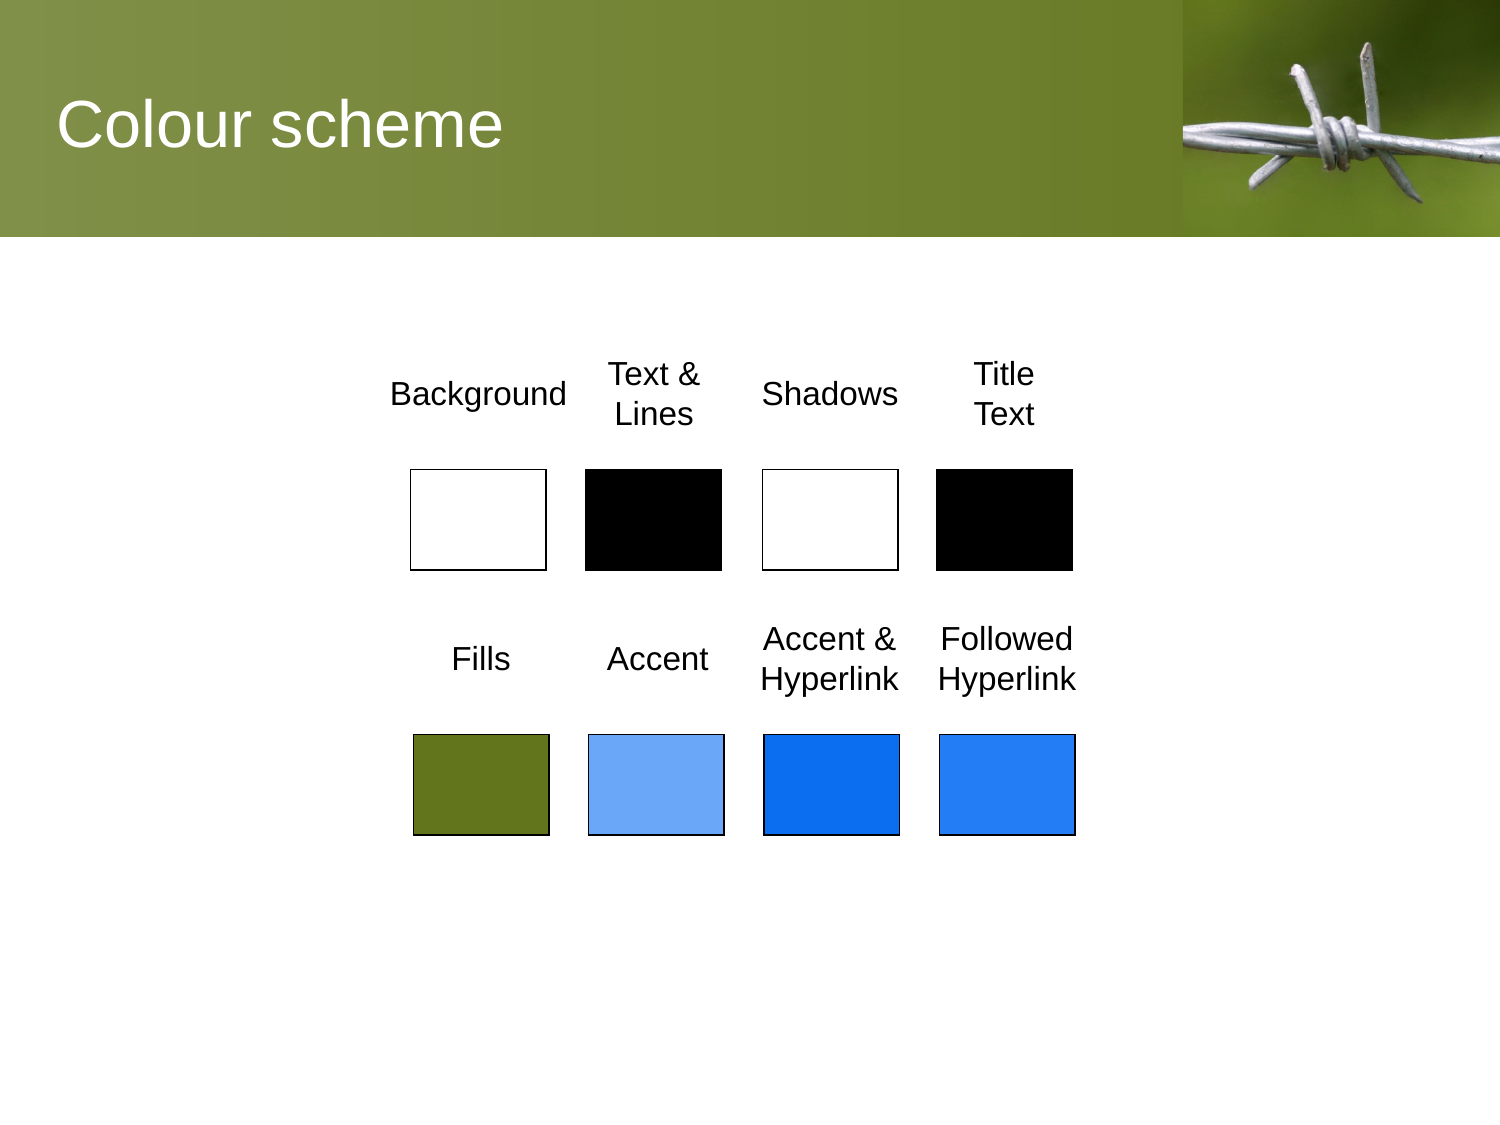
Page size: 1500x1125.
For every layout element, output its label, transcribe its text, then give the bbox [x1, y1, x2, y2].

text_box Text & Lines [592, 344, 716, 440]
text_box Accent [592, 629, 724, 685]
text_box [410, 469, 547, 570]
text_box Background [374, 364, 583, 420]
text_box Title Text [958, 344, 1050, 440]
text_box [936, 469, 1073, 570]
text_box Shadows [746, 364, 914, 420]
picture [1182, 0, 1500, 237]
text_box [413, 734, 549, 835]
text_box Accent & Hyperlink [745, 609, 914, 705]
text_box [585, 469, 722, 570]
text_box [588, 734, 725, 835]
text_box Followed Hyperlink [922, 609, 1092, 704]
text_box [762, 469, 899, 570]
text_box [939, 734, 1075, 835]
text_box [763, 734, 900, 835]
title Colour scheme [41, 45, 1164, 197]
text_box Fills [436, 629, 526, 685]
